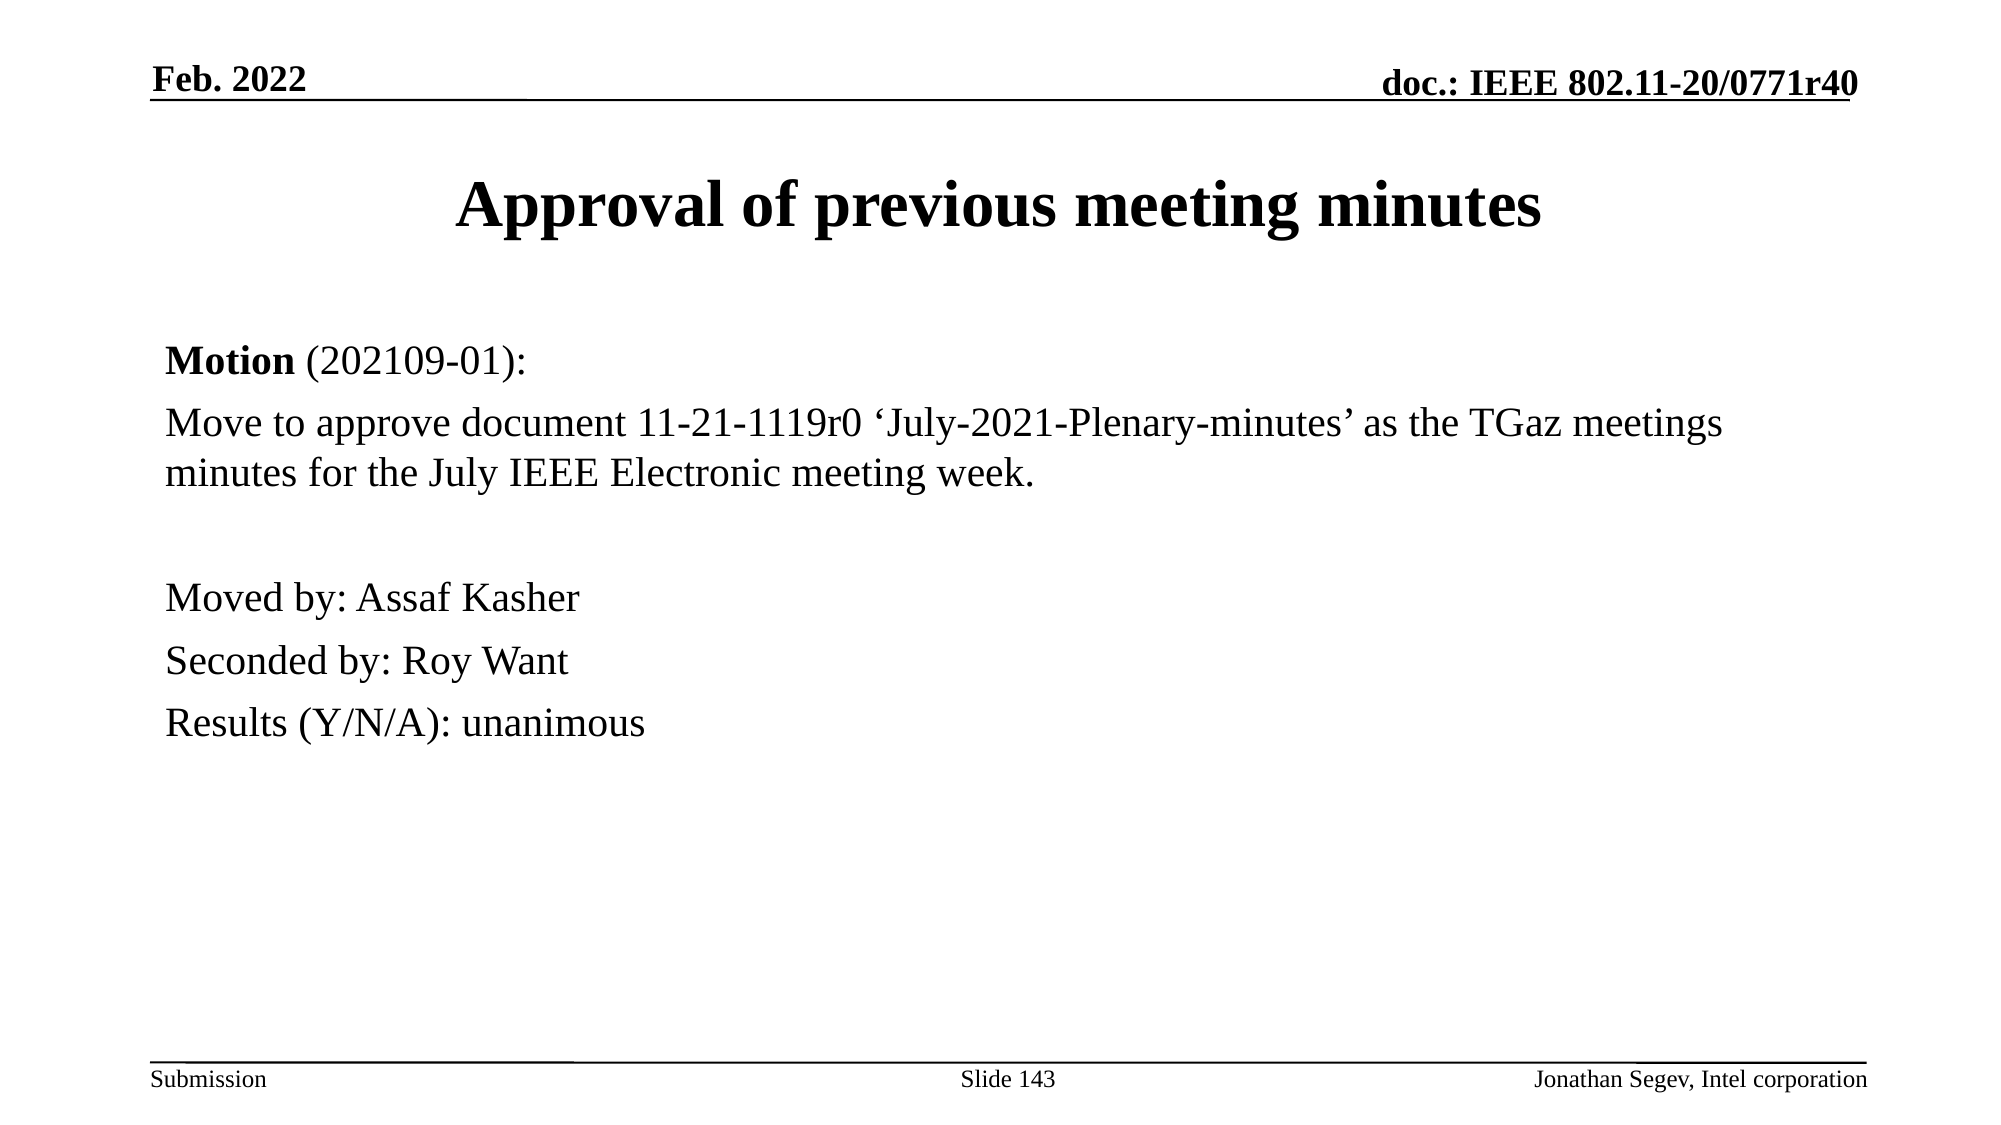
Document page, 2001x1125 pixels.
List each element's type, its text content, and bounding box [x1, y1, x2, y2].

title Approval of previous meeting minutes [149, 112, 1850, 288]
slide_number Slide 143 [950, 1061, 1067, 1123]
list Motion (202109-01): Move to approve document 11-21-1119r0 ‘July-2021-Plenary-minutes’ as the TGaz meetings minutes for the July IEEE Electronic meeting week. Moved by: Assaf Kasher Seconded by: Roy Want Results (Y/N/A): unanimous [149, 324, 1850, 1000]
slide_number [152, 54, 563, 100]
footer Jonathan Segev, Intel corporation [1171, 1061, 1869, 1093]
